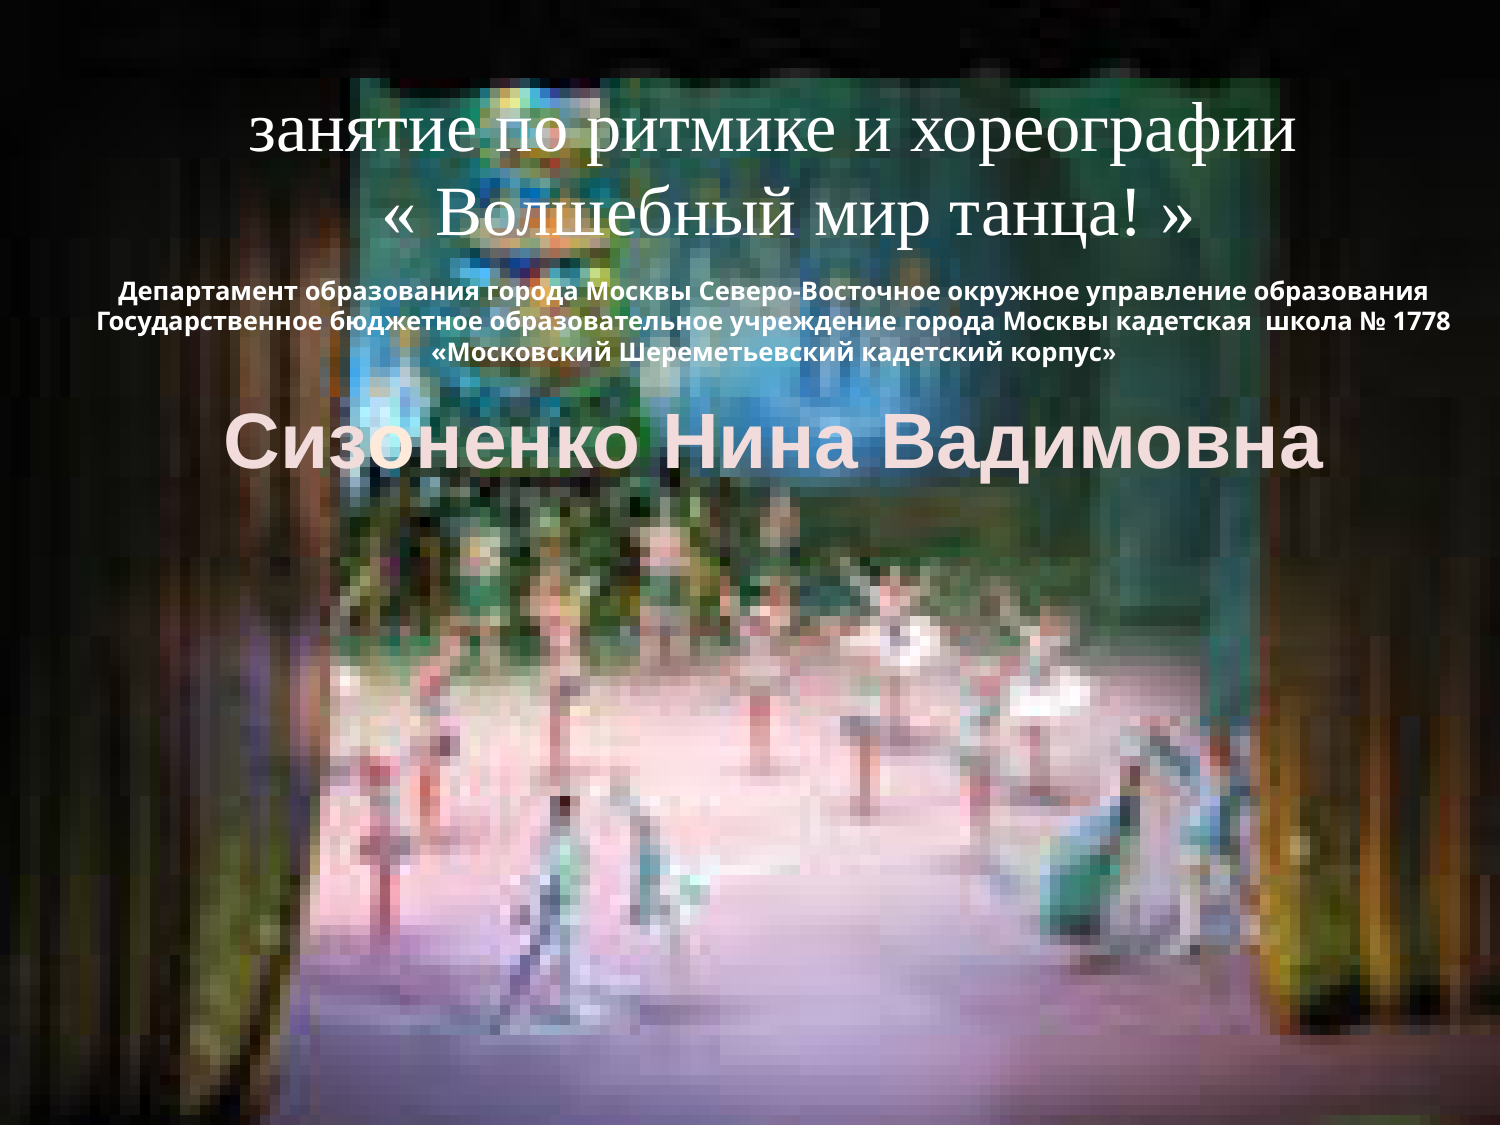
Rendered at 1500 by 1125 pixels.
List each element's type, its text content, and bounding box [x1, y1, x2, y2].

picture [0, 0, 1500, 1125]
title занятие по ритмике и хореографии « Волшебный мир танца! » Департамент образования города Москвы Северо-Восточное окружное управление образования Государственное бюджетное образовательное учреждение города Москвы кадетская школа № 1778 «Московский Шереметьевский кадетский корпус» Сизоненко Нина Вадимовна [76, 66, 1471, 519]
